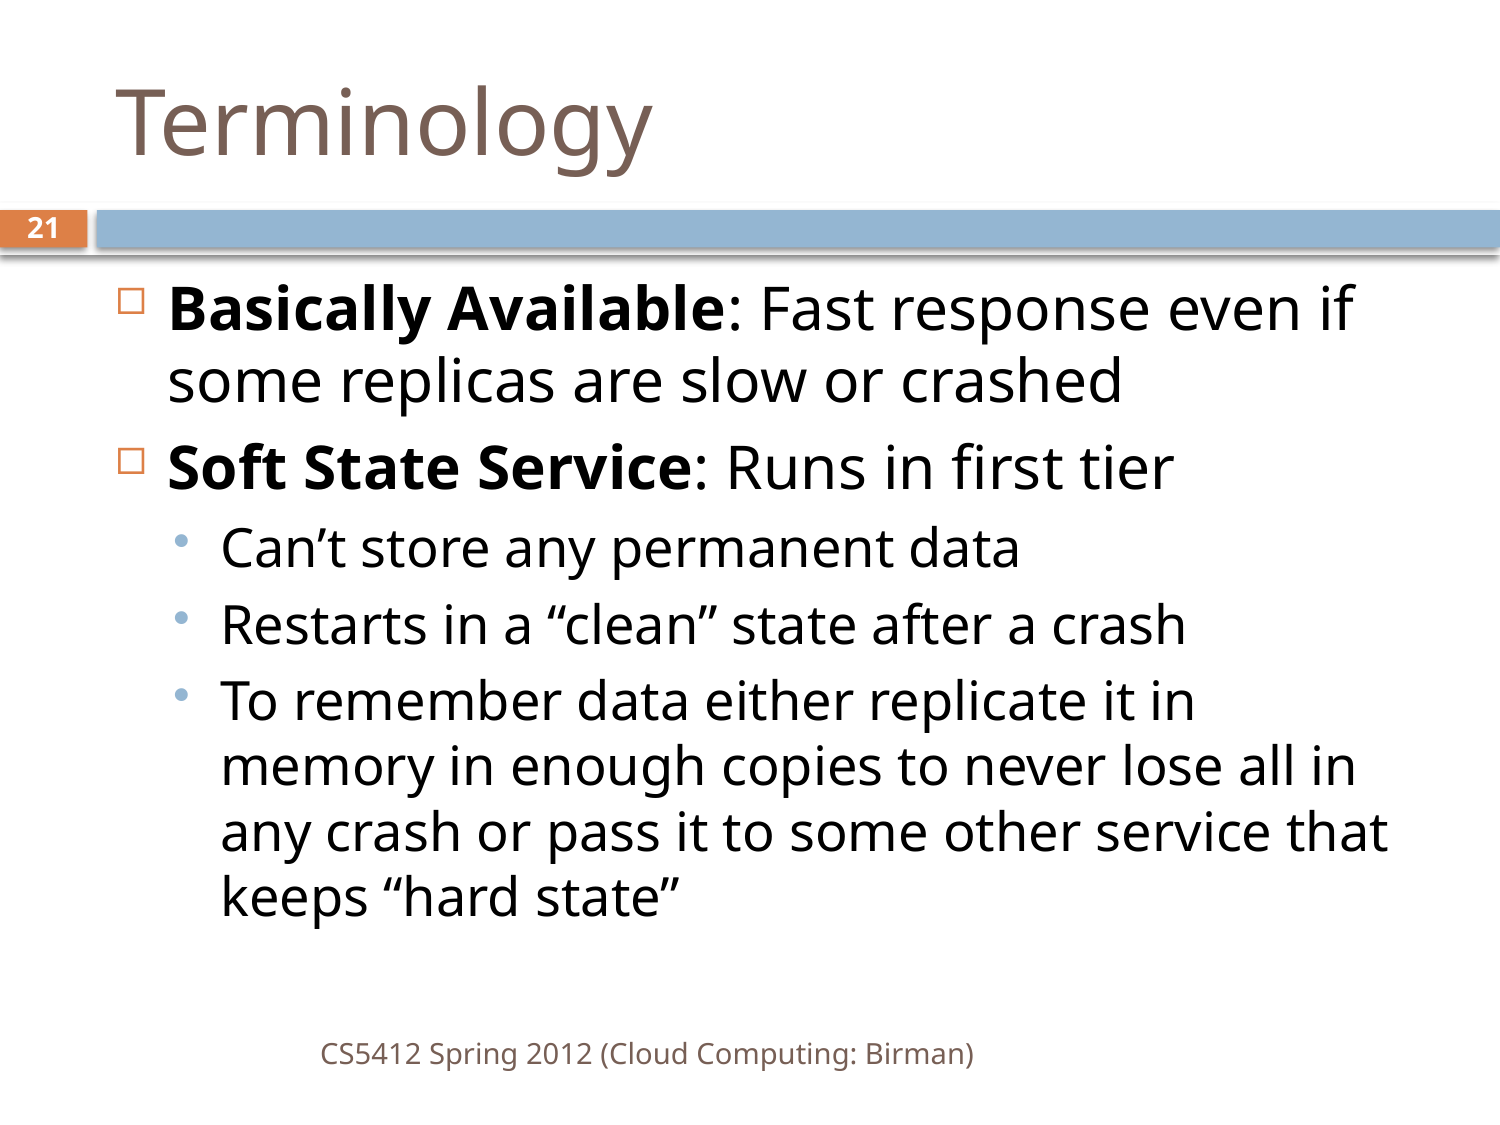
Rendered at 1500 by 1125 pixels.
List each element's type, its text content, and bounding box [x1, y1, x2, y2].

list Basically Available: Fast response even if some replicas are slow or crashed Soft State Service: Runs in first tier Can’t store any permanent data Restarts in a “clean” state after a crash To remember data either replicate it in memory in enough copies to never lose all in any crash or pass it to some other service that keeps “hard state” [100, 262, 1438, 1000]
footer CS5412 Spring 2012 (Cloud Computing: Birman) [99, 1024, 990, 1085]
slide_number 21 [0, 208, 88, 249]
title Terminology [100, 37, 1438, 200]
